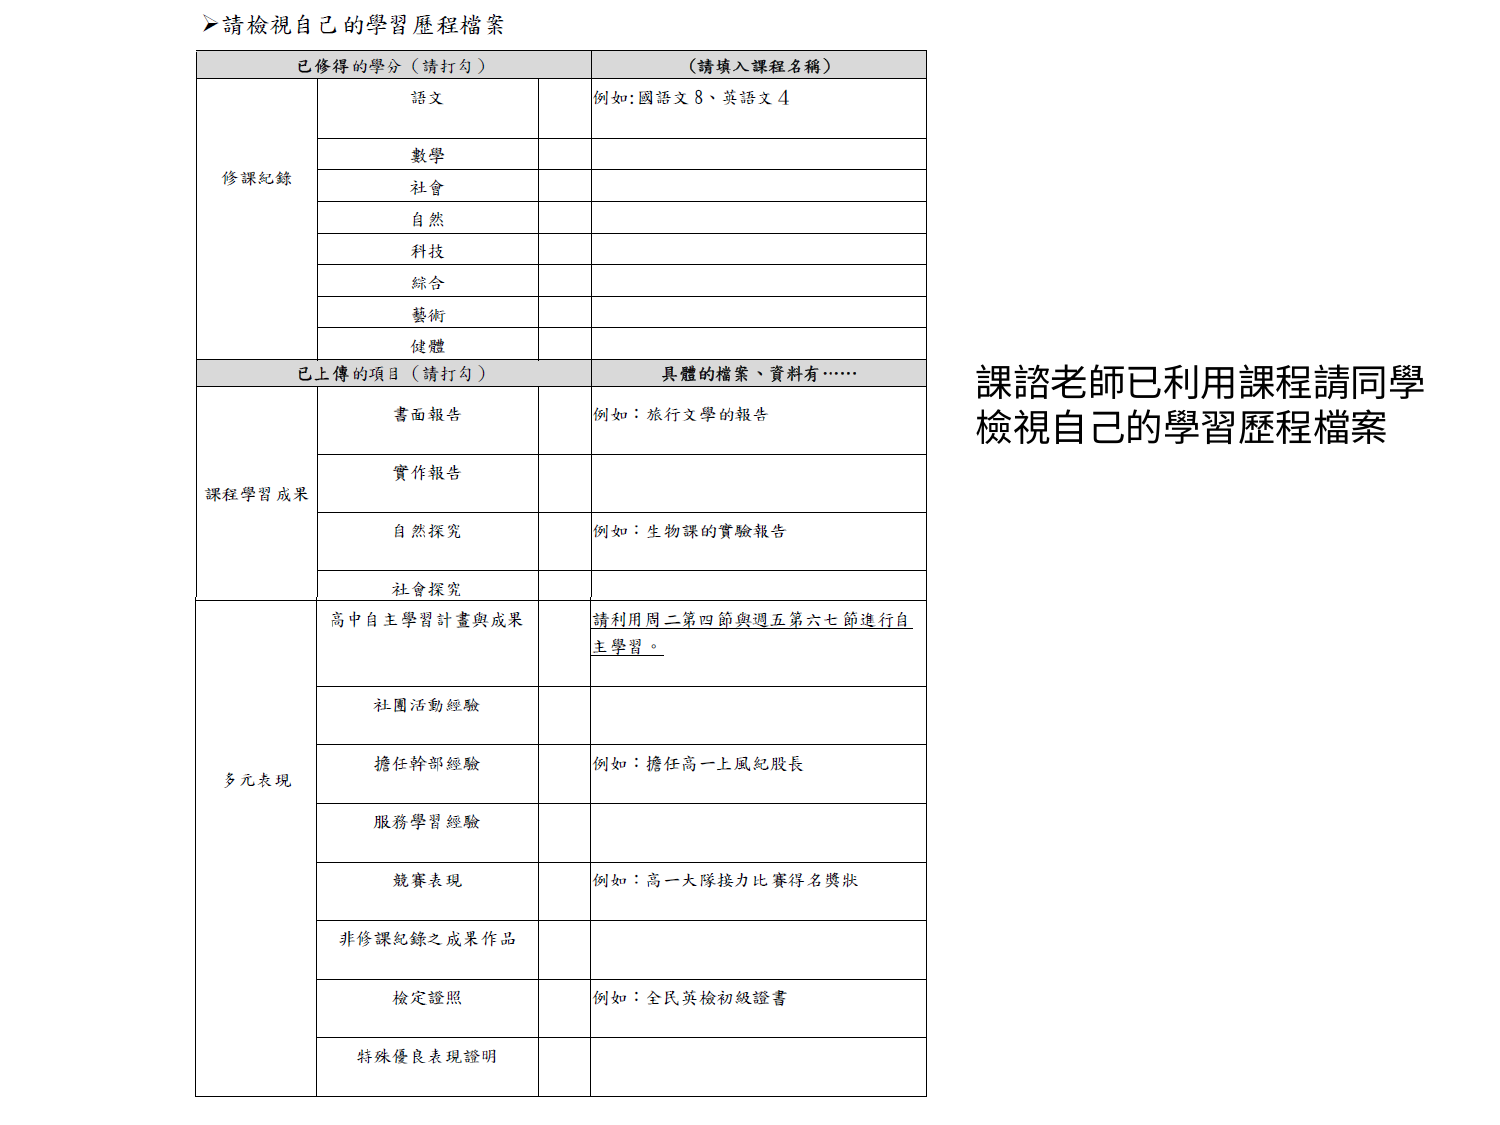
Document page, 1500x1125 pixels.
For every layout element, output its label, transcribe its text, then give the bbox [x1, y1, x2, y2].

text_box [187, 0, 933, 1098]
text_box 課諮老師已利用課程請同學檢視自己的學習歷程檔案 [960, 351, 1442, 457]
